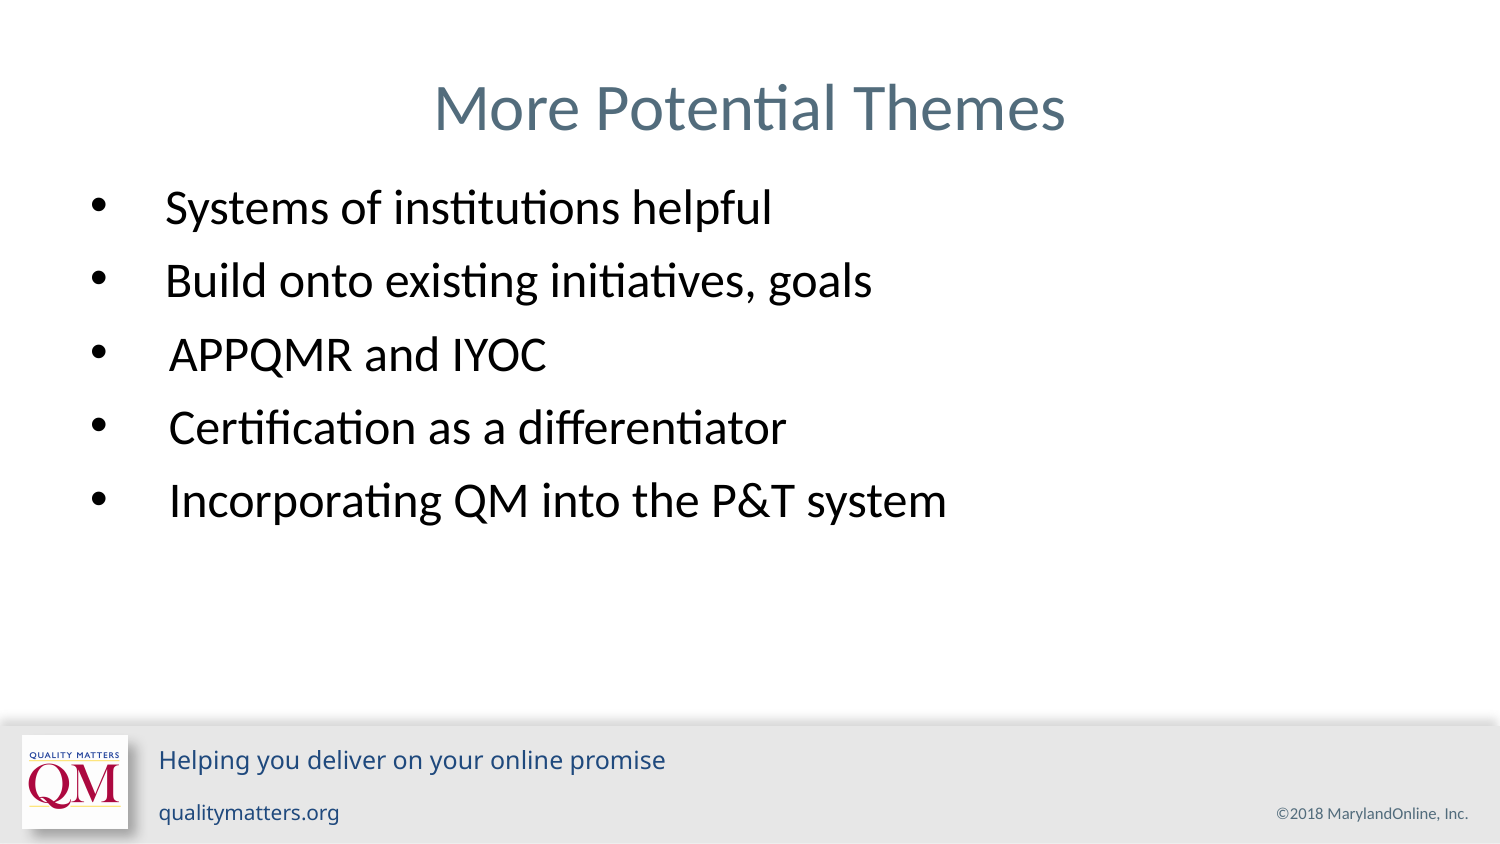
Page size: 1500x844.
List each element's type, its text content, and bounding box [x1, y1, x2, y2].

title More Potential Themes [75, 33, 1425, 159]
picture [22, 735, 128, 829]
list Systems of institutions helpful Build onto existing initiatives, goals APPQMR and IYOC Certification as a differentiator Incorporating QM into the P&T system [75, 159, 1425, 666]
